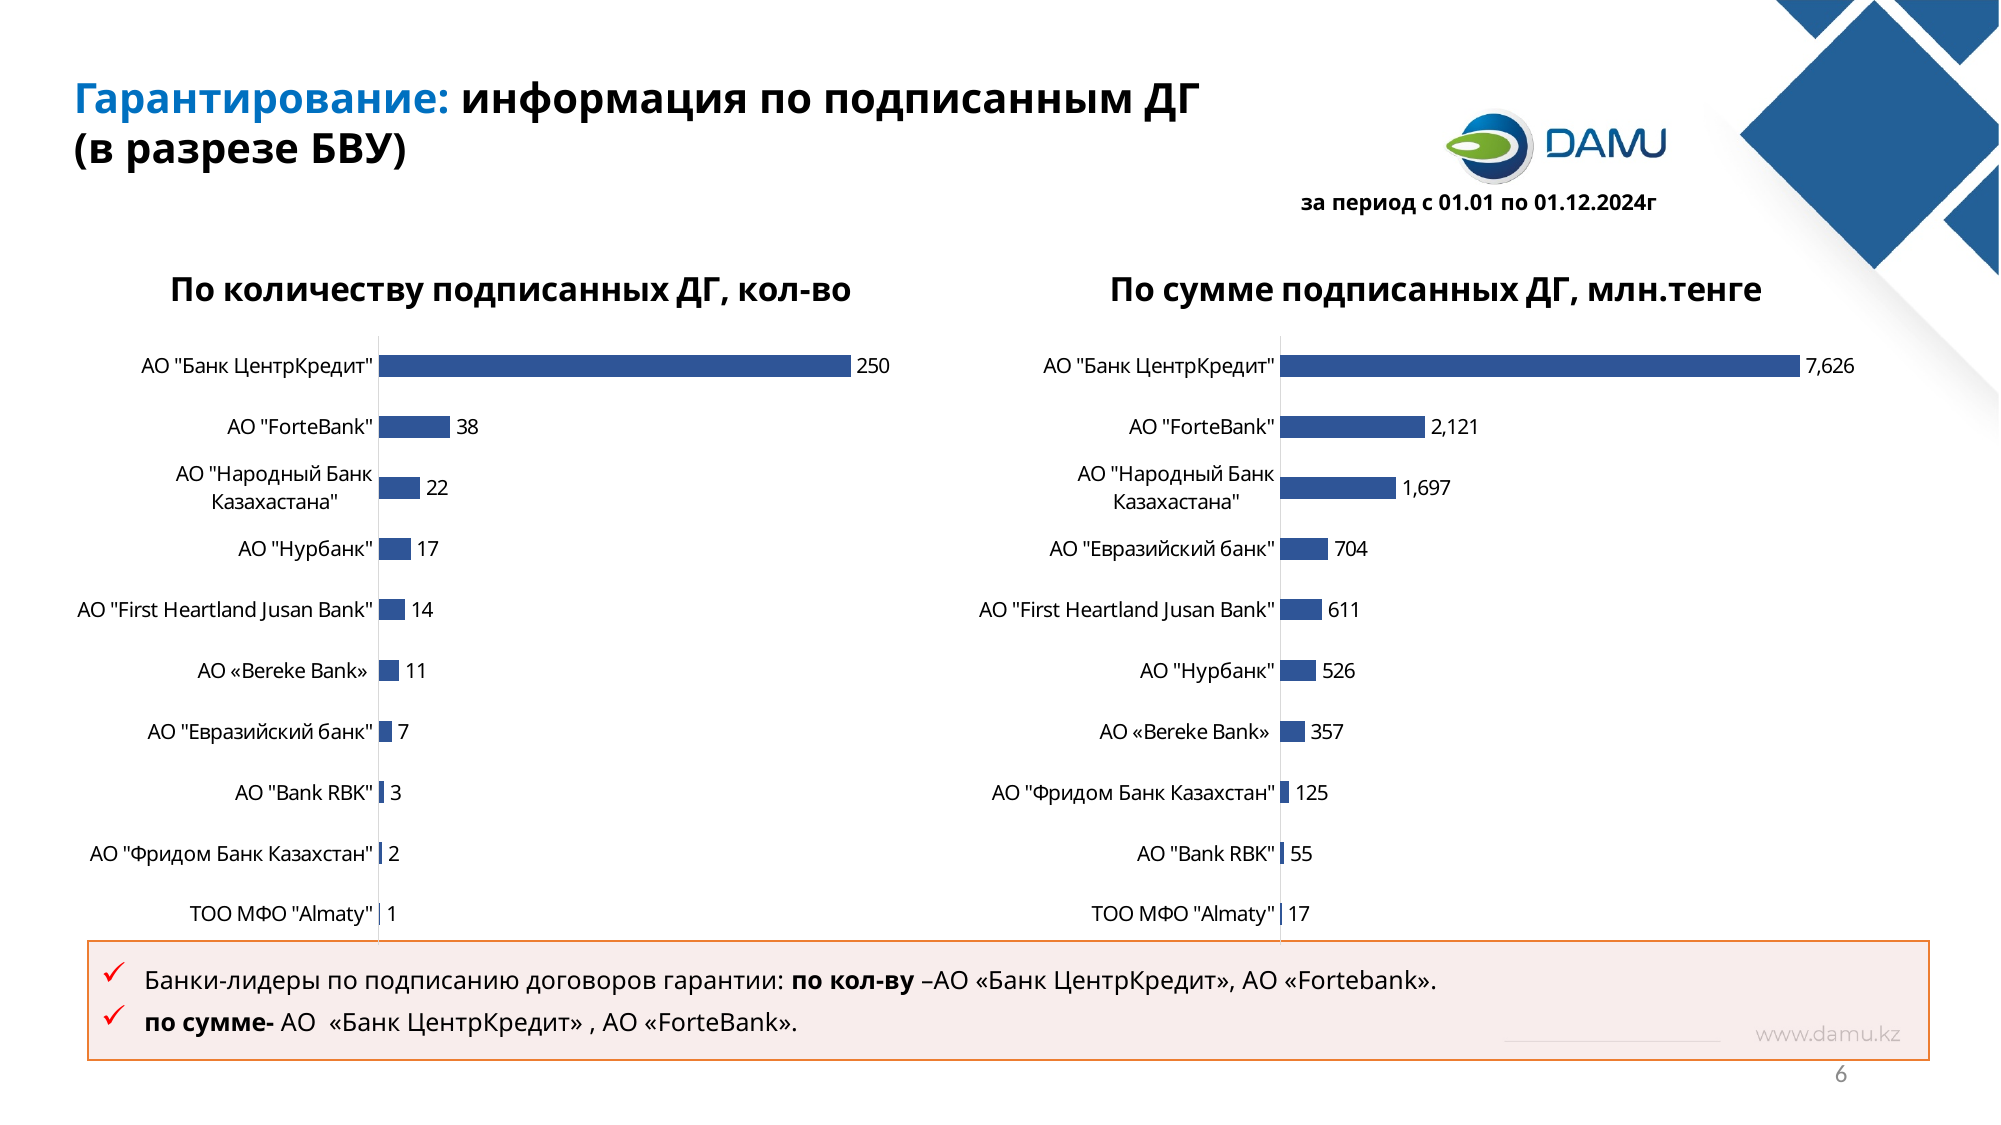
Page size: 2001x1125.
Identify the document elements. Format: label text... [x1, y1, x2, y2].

text_box Банки-лидеры по подписанию договоров гарантии: по кол-ву –АО «Банк ЦентрКредит», АО «Fortebank». по сумме- АО «Банк ЦентрКредит» , АО «ForteBank». [87, 940, 1930, 1061]
picture [1, 0, 1999, 1125]
text_box Гарантирование: информация по подписанным ДГ (в разрезе БВУ) [59, 64, 1323, 180]
text_box за период с 01.01 по 01.12.2024г [1285, 180, 1673, 222]
chart [59, 234, 1913, 960]
slide_number 6 [1412, 1042, 1863, 1103]
